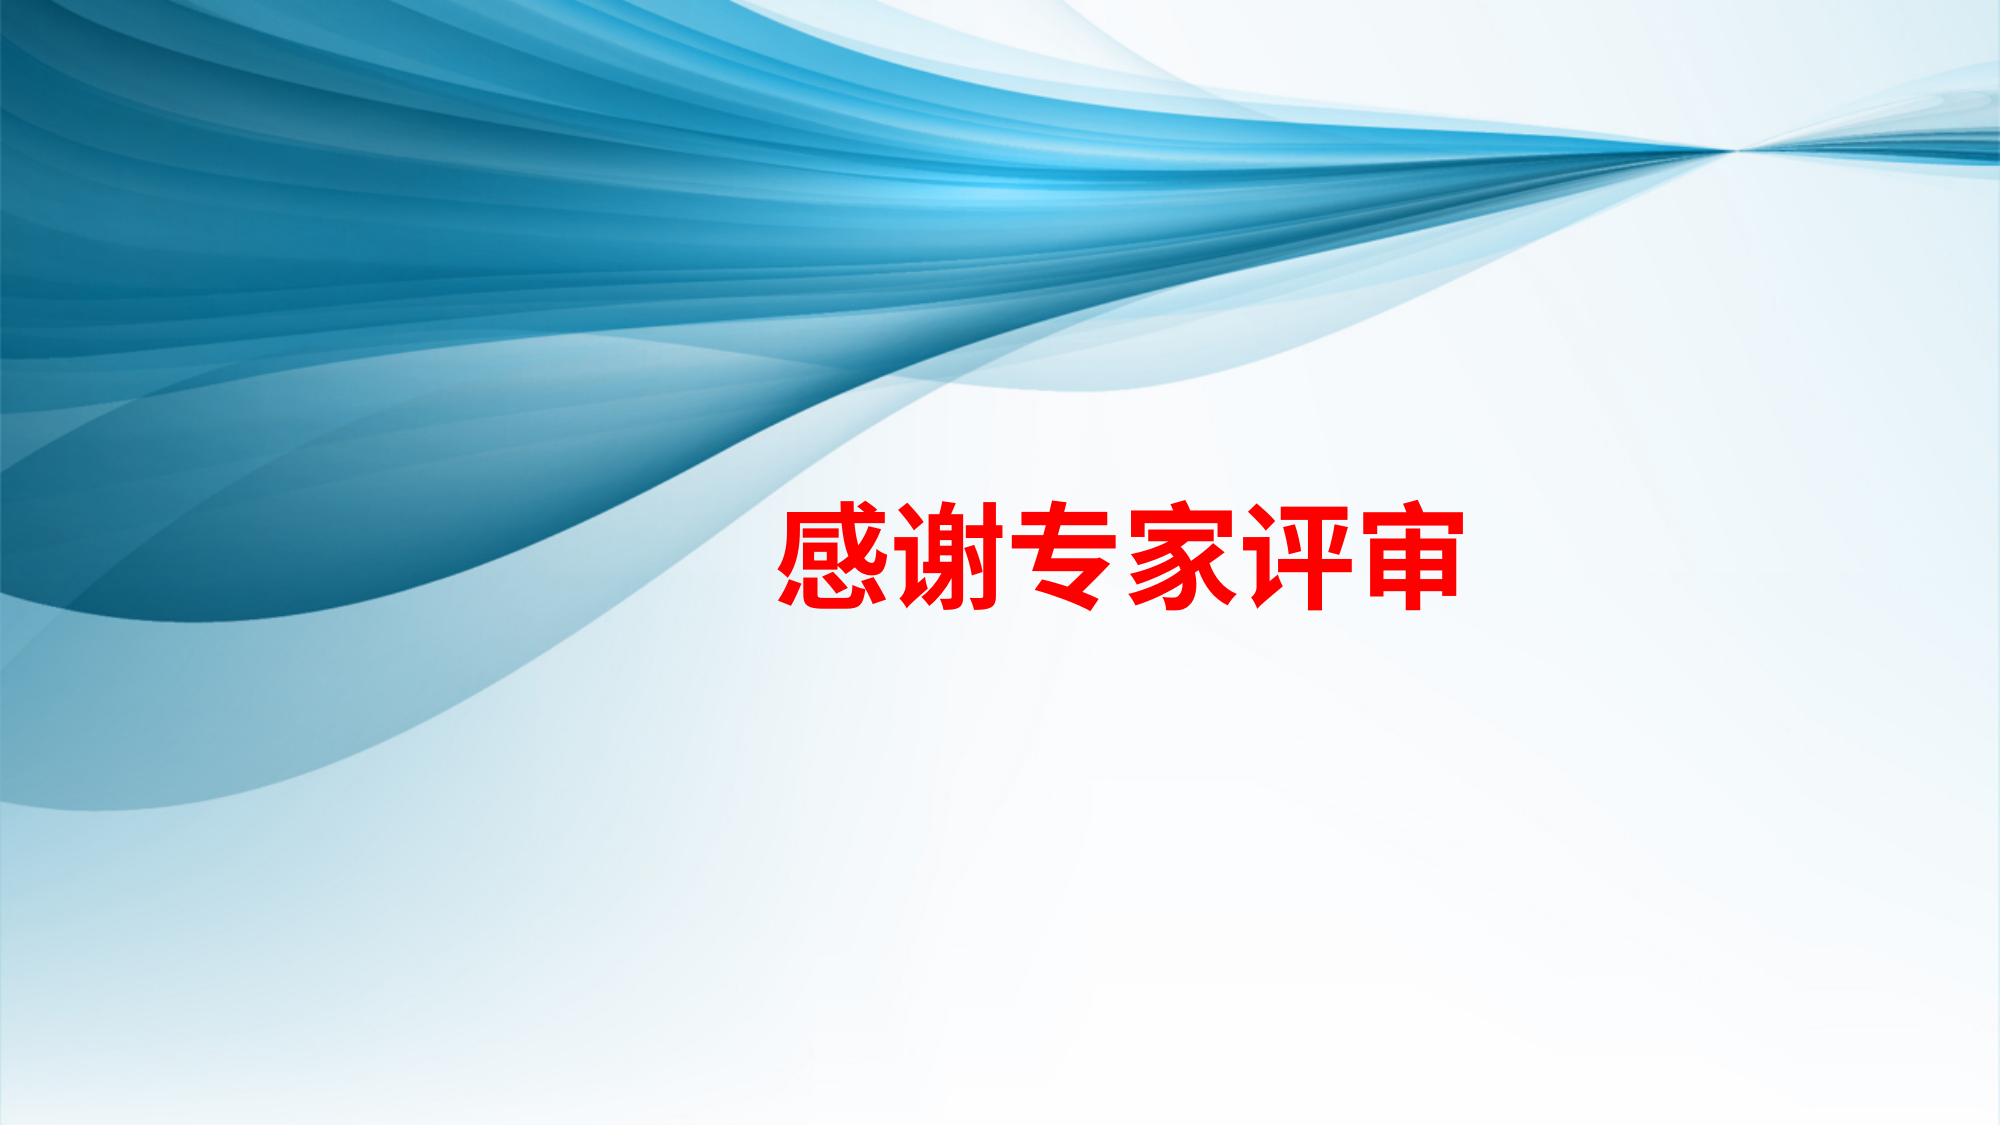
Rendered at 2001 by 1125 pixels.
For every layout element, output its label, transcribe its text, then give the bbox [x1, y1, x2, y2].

title 感谢专家评审 [747, 491, 1499, 634]
picture [0, 0, 2000, 1125]
